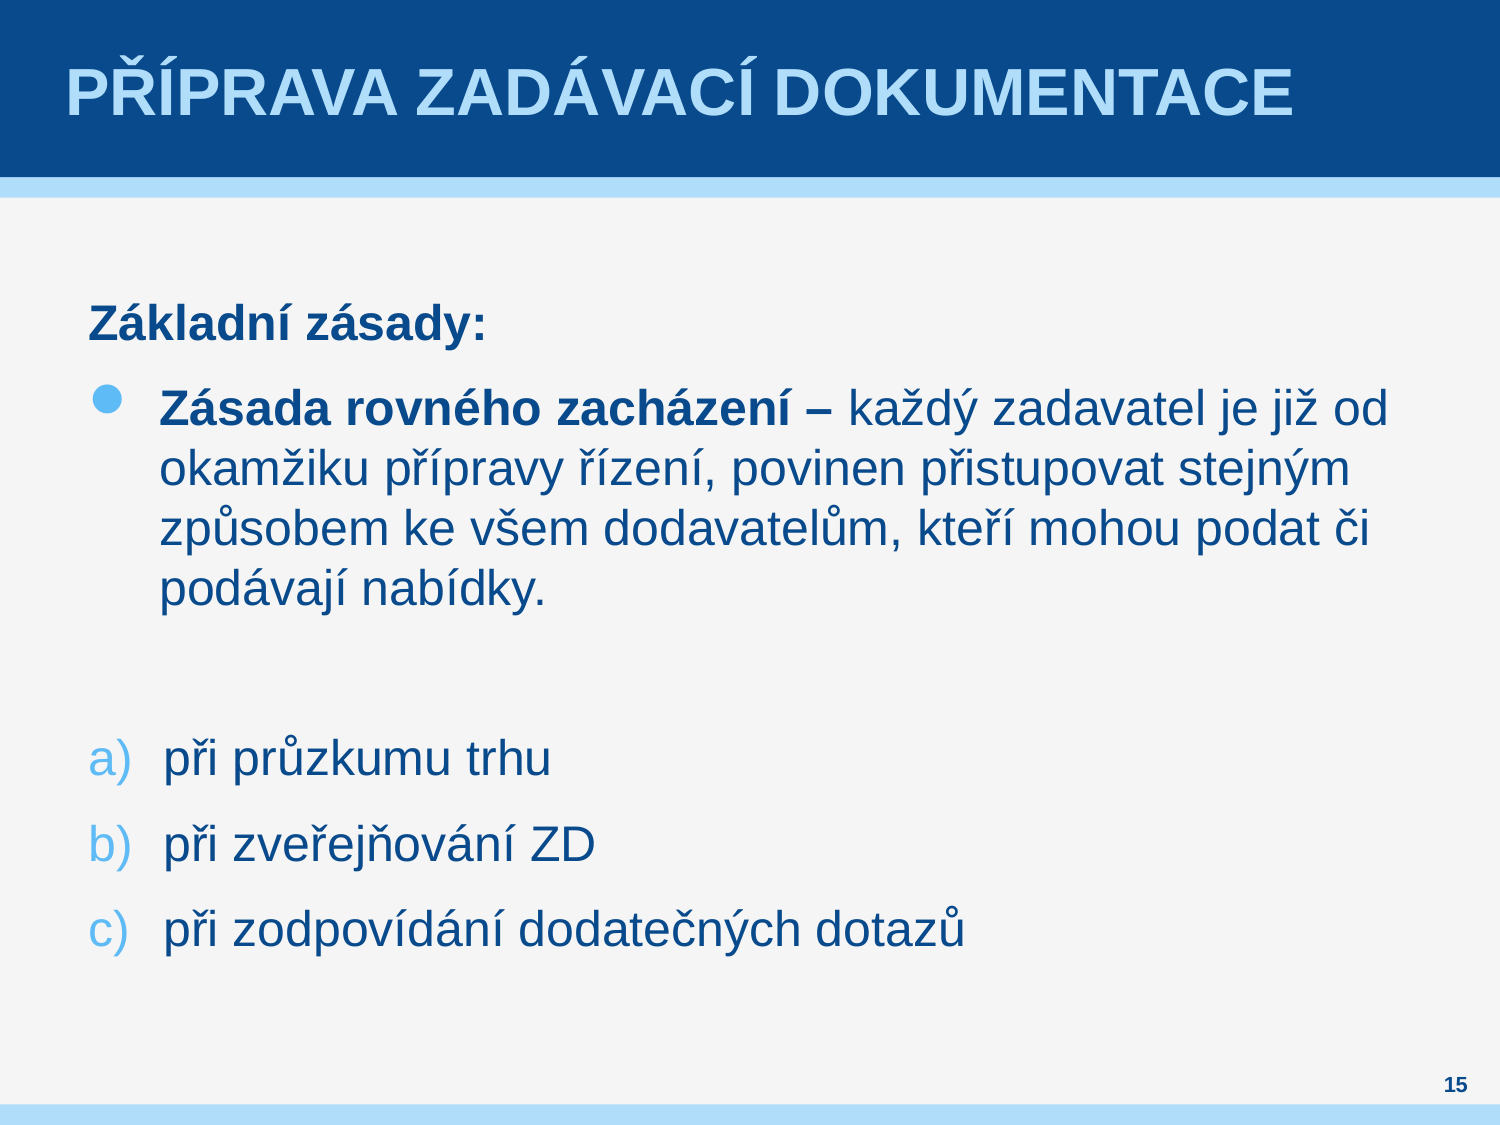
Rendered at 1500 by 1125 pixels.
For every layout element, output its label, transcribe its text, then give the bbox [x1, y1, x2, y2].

list Základní zásady: Zásada rovného zacházení – každý zadavatel je již od okamžiku přípravy řízení, povinen přistupovat stejným způsobem ke všem dodavatelům, kteří mohou podat či podávají nabídky. při průzkumu trhu při zveřejňování ZD při zodpovídání dodatečných dotazů [88, 290, 1412, 1000]
slide_number 15 [1417, 1068, 1495, 1099]
title Příprava zadávací dokumentace [59, 0, 1441, 178]
